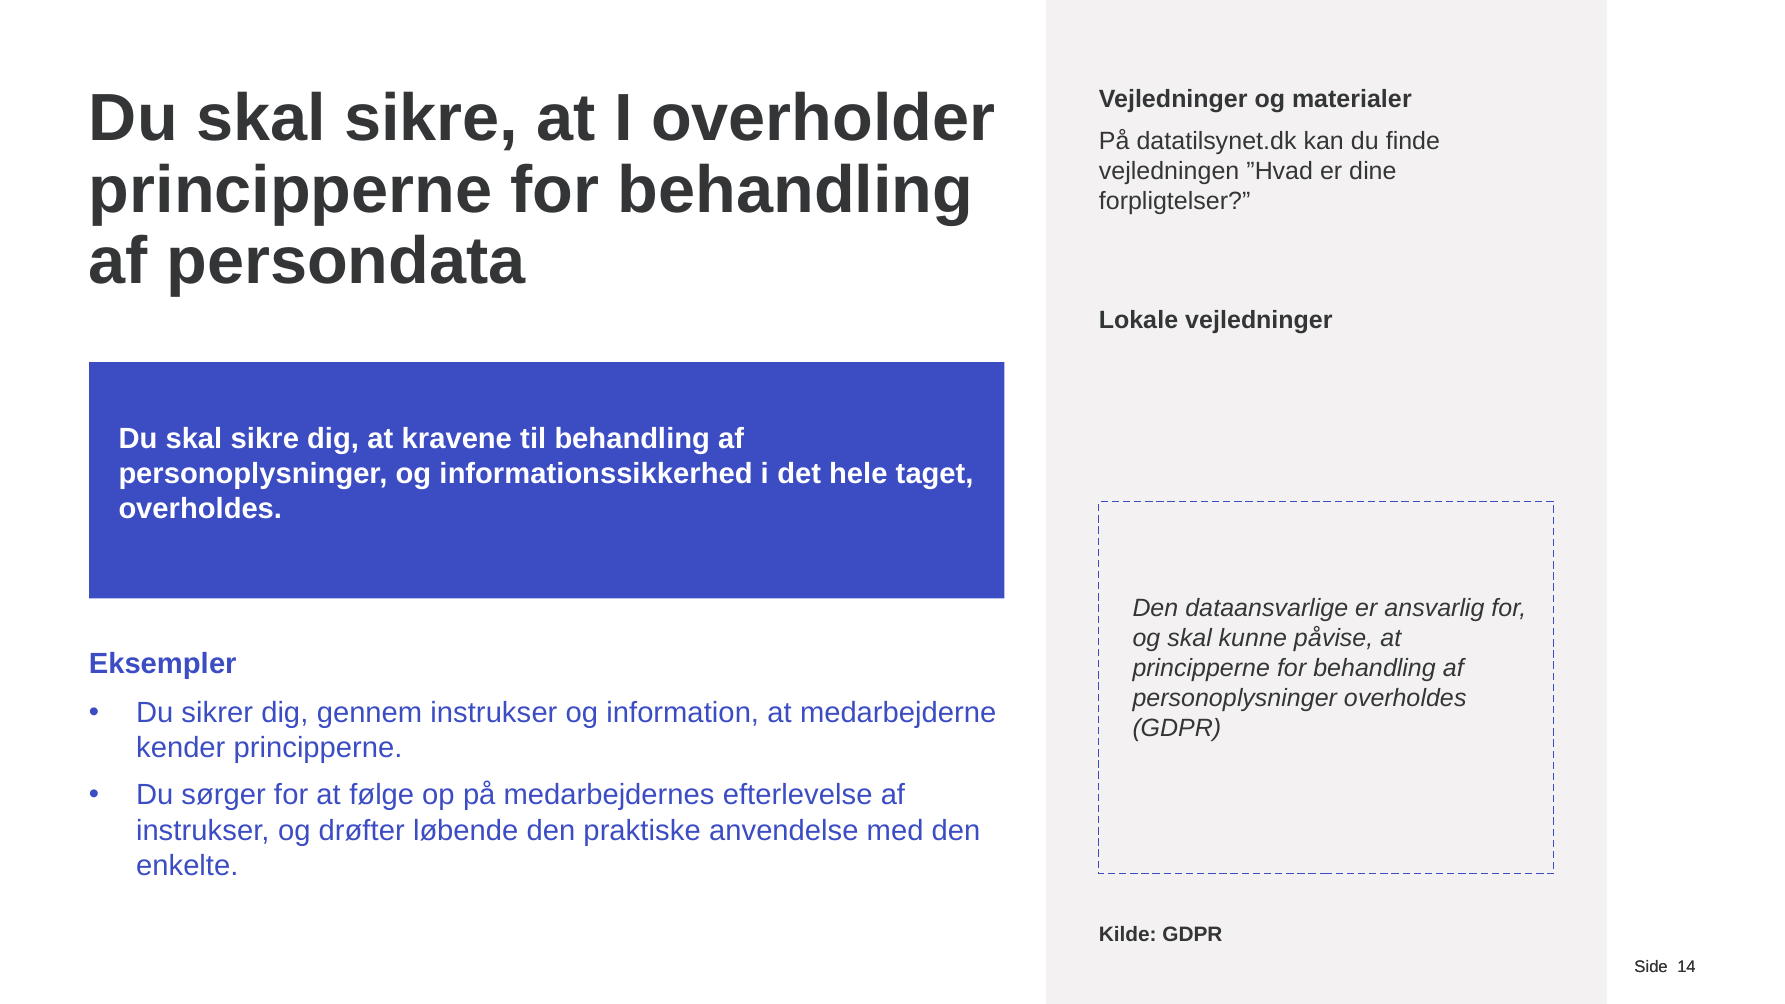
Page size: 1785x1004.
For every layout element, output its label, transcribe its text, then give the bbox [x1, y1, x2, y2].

list Du sikrer dig, gennem instrukser og information, at medarbejderne kender principperne. Du sørger for at følge op på medarbejdernes efterlevelse af instrukser, og drøfter løbende den praktiske anvendelse med den enkelte. [89, 693, 1005, 930]
list Eksempler [89, 644, 781, 692]
list Kilde: GDPR [1098, 904, 1554, 962]
list Vejledninger og materialer [1098, 82, 1554, 123]
title Du skal sikre, at I overholder principperne for behandling af persondata [89, 82, 1005, 213]
list Lokale vejledninger [1098, 303, 1554, 344]
list På datatilsynet.dk kan du finde vejledningen ”Hvad er dine forpligtelser?” [1098, 124, 1554, 266]
list Du skal sikre dig, at kravene til behandling af personoplysninger, og informationssikkerhed i det hele taget, overholdes. [86, 359, 1007, 601]
list Den dataansvarlige er ansvarlig for, og skal kunne påvise, at principperne for behandling af personoplysninger overholdes (GDPR) [1098, 501, 1554, 874]
